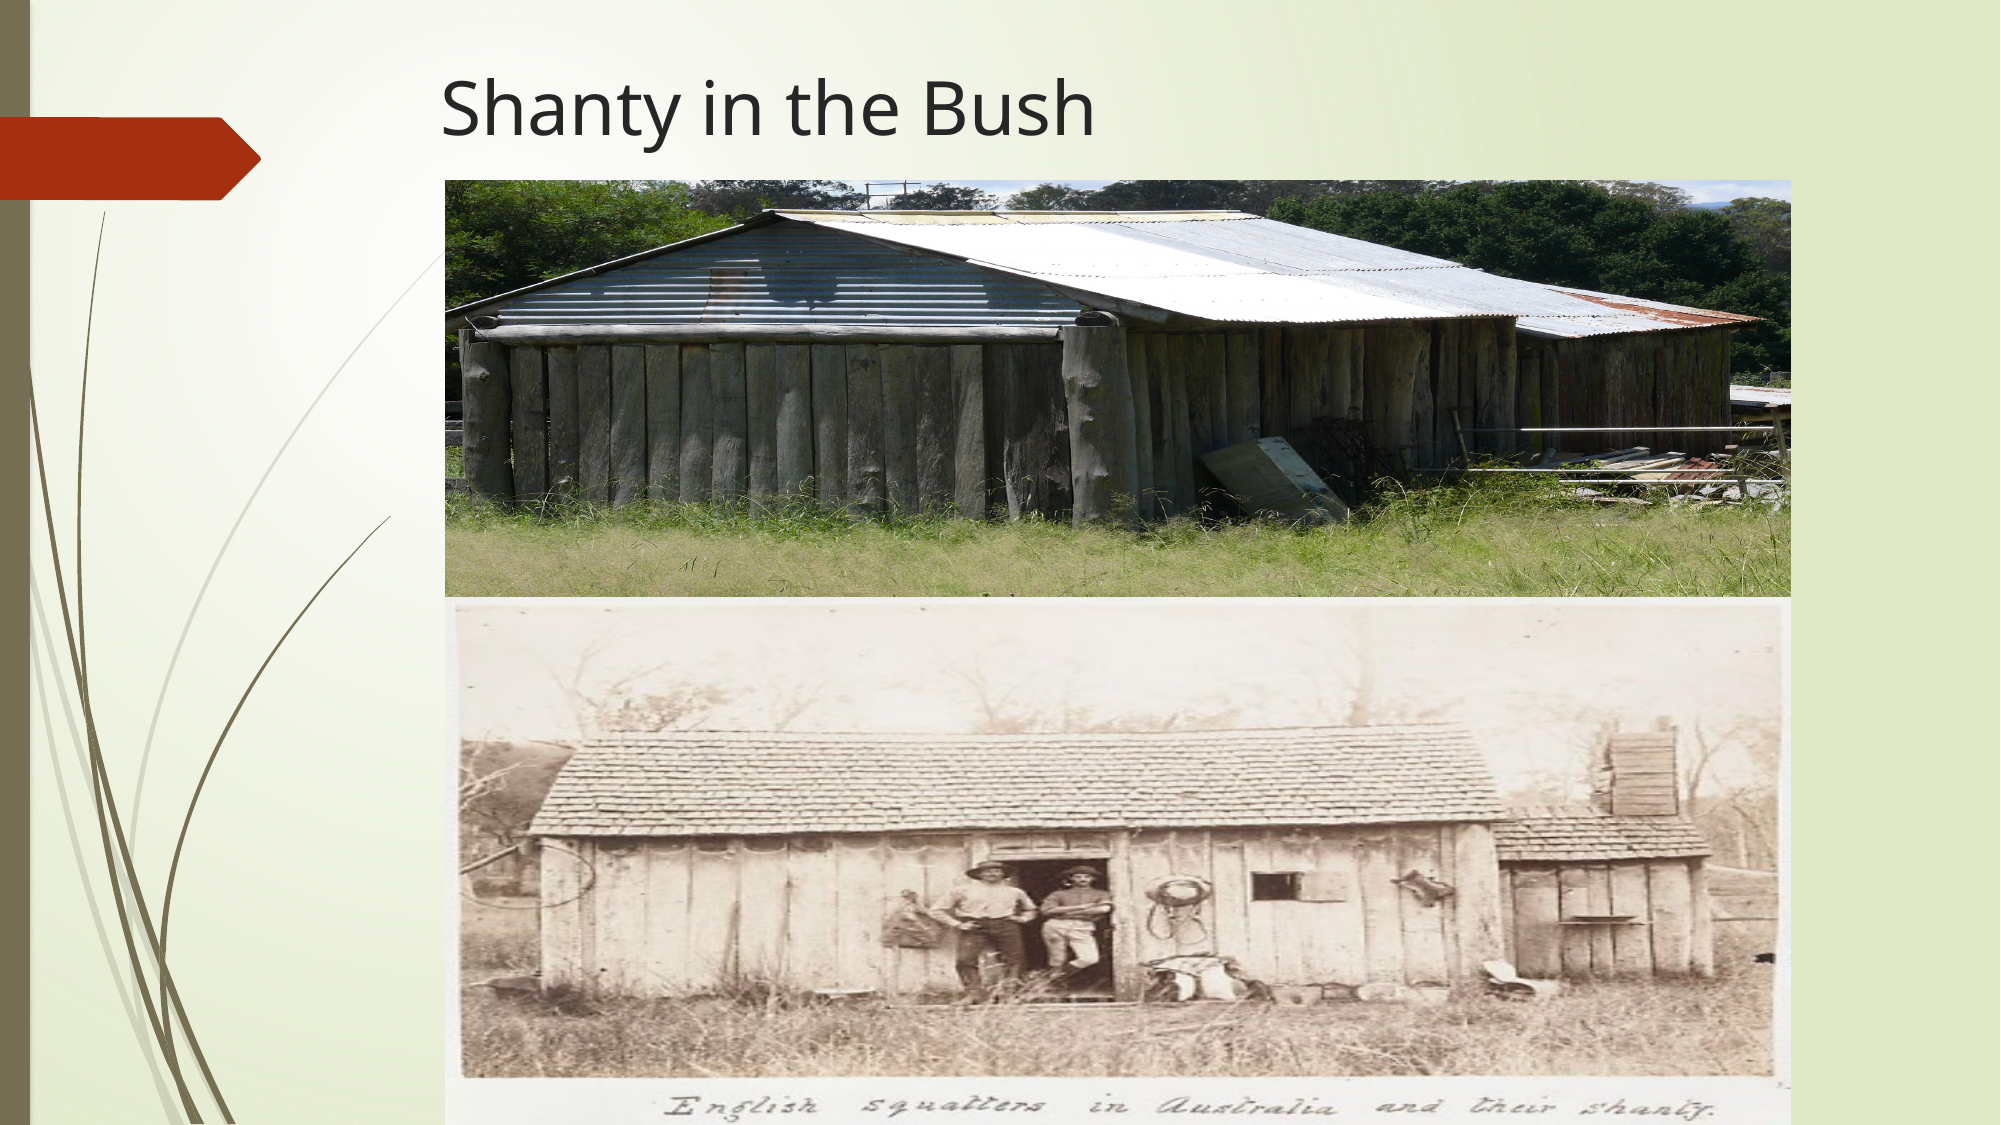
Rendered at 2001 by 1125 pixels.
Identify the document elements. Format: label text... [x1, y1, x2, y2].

title Shanty in the Bush [425, 53, 1888, 181]
picture [445, 179, 1792, 598]
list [445, 605, 1792, 1125]
